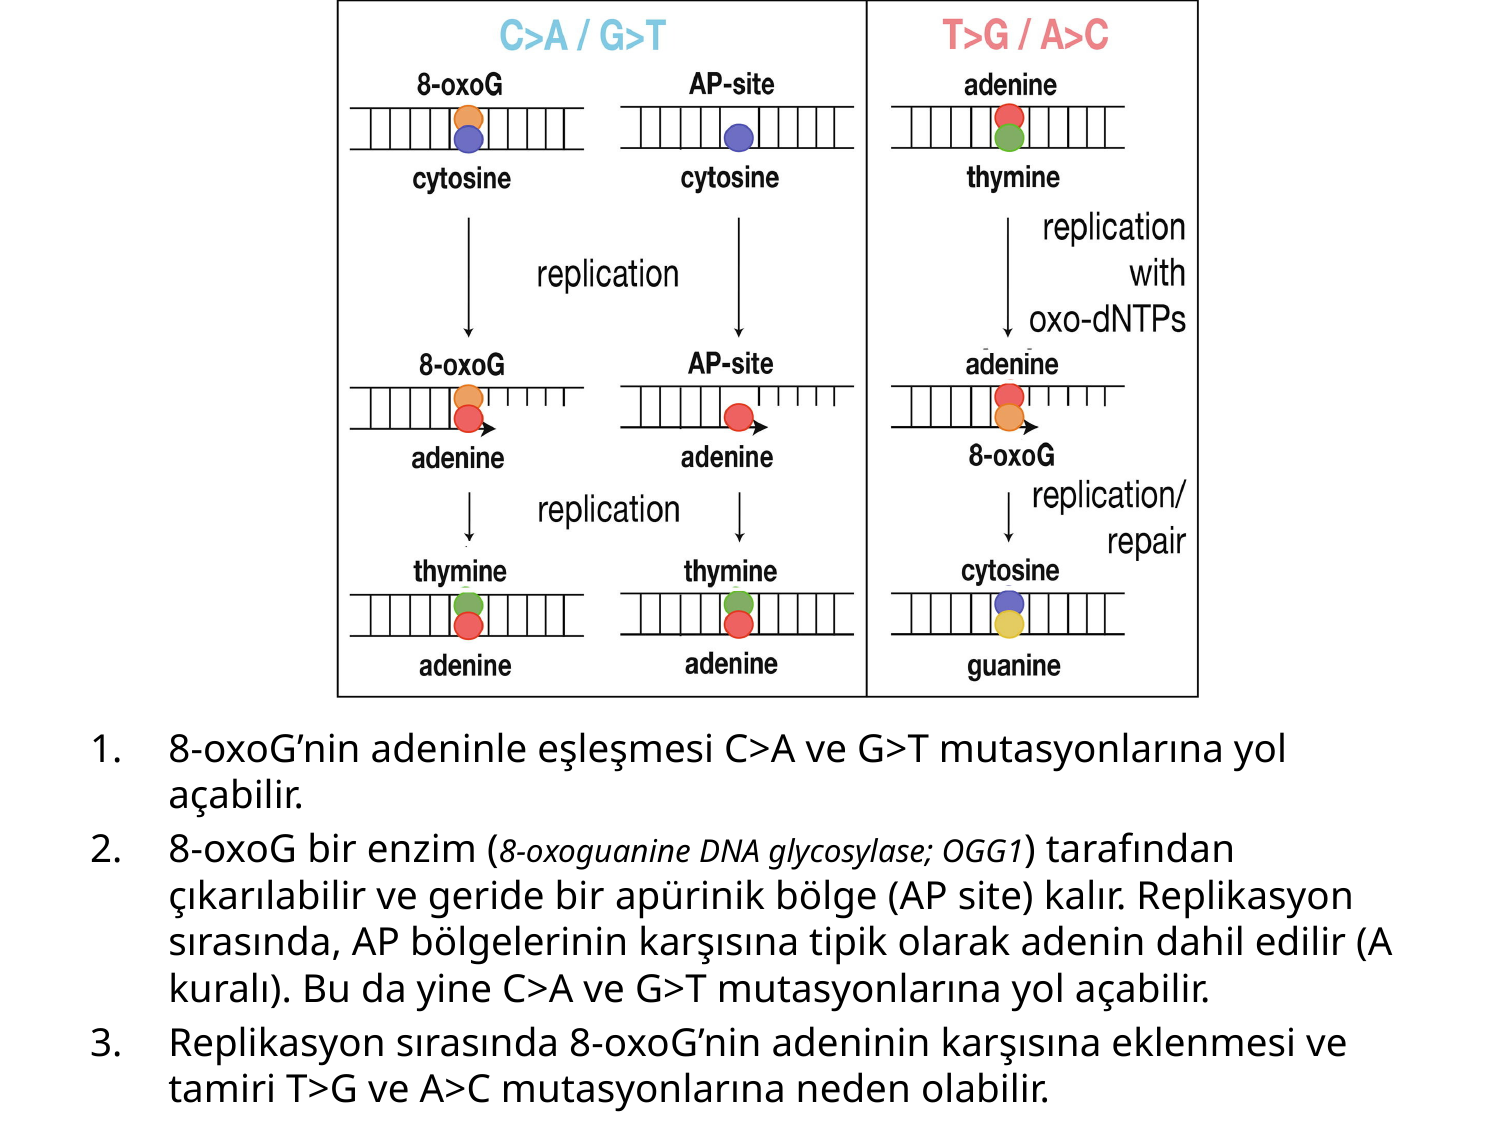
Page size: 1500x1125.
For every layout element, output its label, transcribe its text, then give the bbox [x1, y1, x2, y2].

picture [336, 0, 1200, 699]
list 8-oxoG’nin adeninle eşleşmesi C>A ve G>T mutasyonlarına yol açabilir. 8-oxoG bir enzim (8-oxoguanine DNA glycosylase; OGG1) tarafından çıkarılabilir ve geride bir apürinik bölge (AP site) kalır. Replikasyon sırasında, AP bölgelerinin karşısına tipik olarak adenin dahil edilir (A kuralı). Bu da yine C>A ve G>T mutasyonlarına yol açabilir. Replikasyon sırasında 8-oxoG’nin adeninin karşısına eklenmesi ve tamiri T>G ve A>C mutasyonlarına neden olabilir. [75, 716, 1425, 1125]
